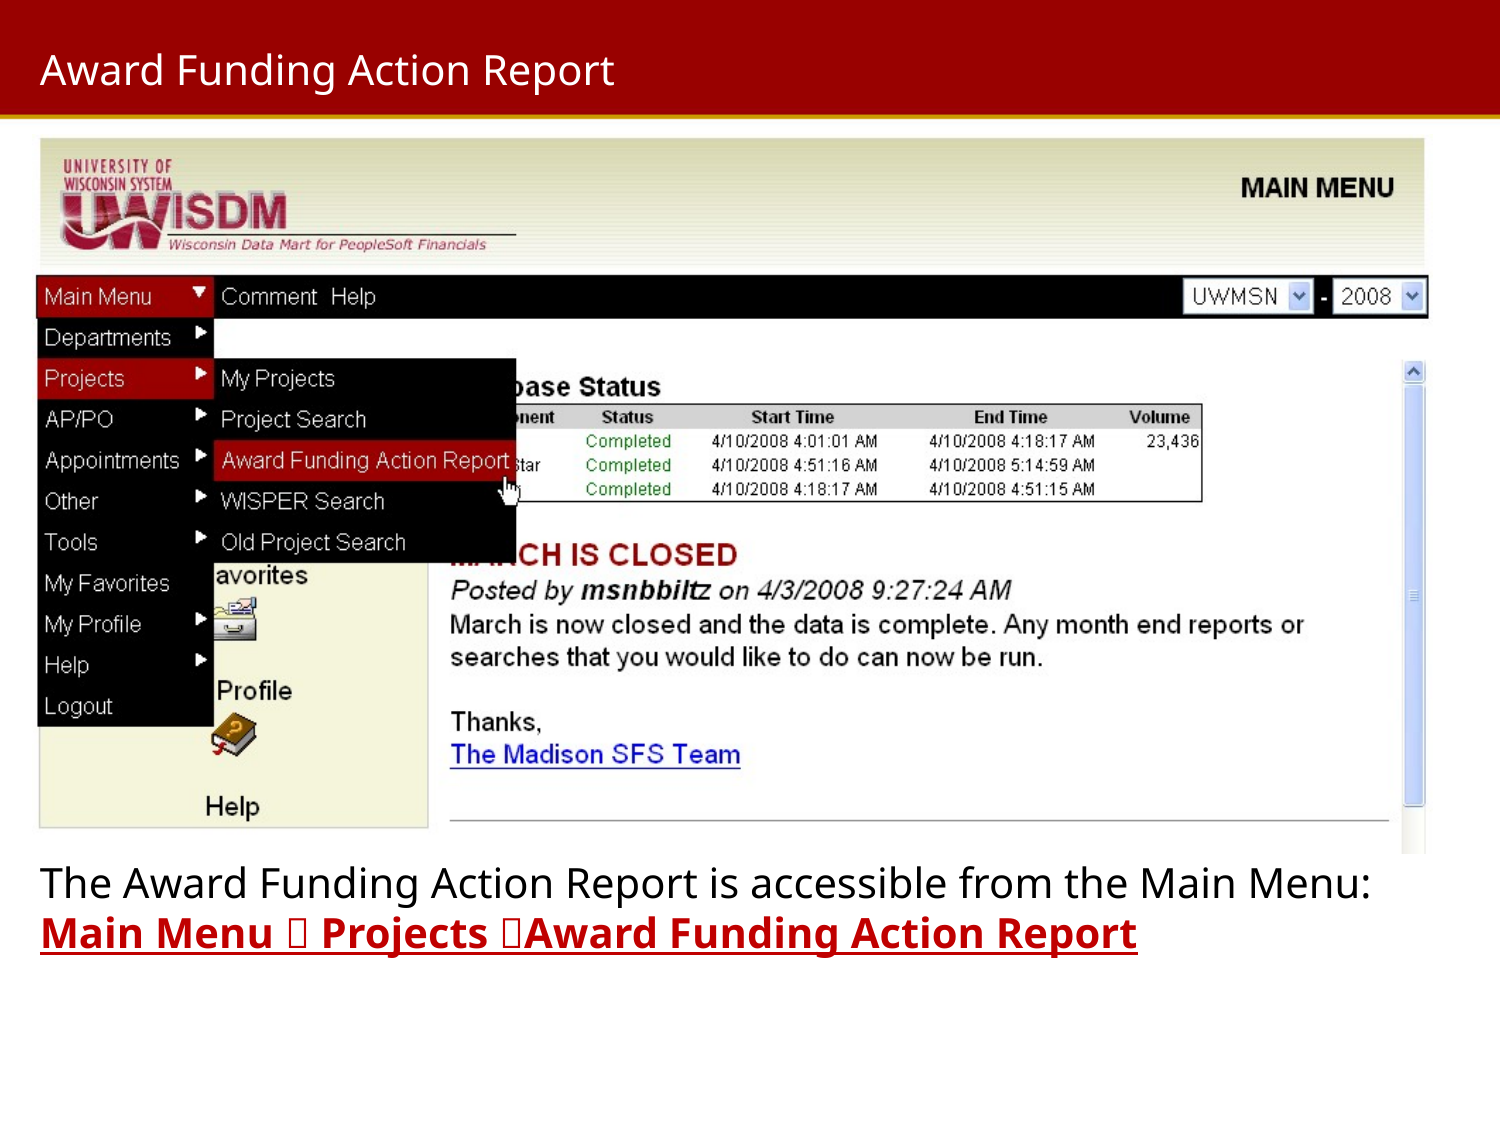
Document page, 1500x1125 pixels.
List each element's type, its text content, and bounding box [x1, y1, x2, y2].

picture [0, 0, 1500, 1125]
text_box The Award Funding Action Report is accessible from the Main Menu: Main Menu  Projects Award Funding Action Report [24, 849, 1416, 965]
title Award Funding Action Report [24, 24, 1150, 113]
